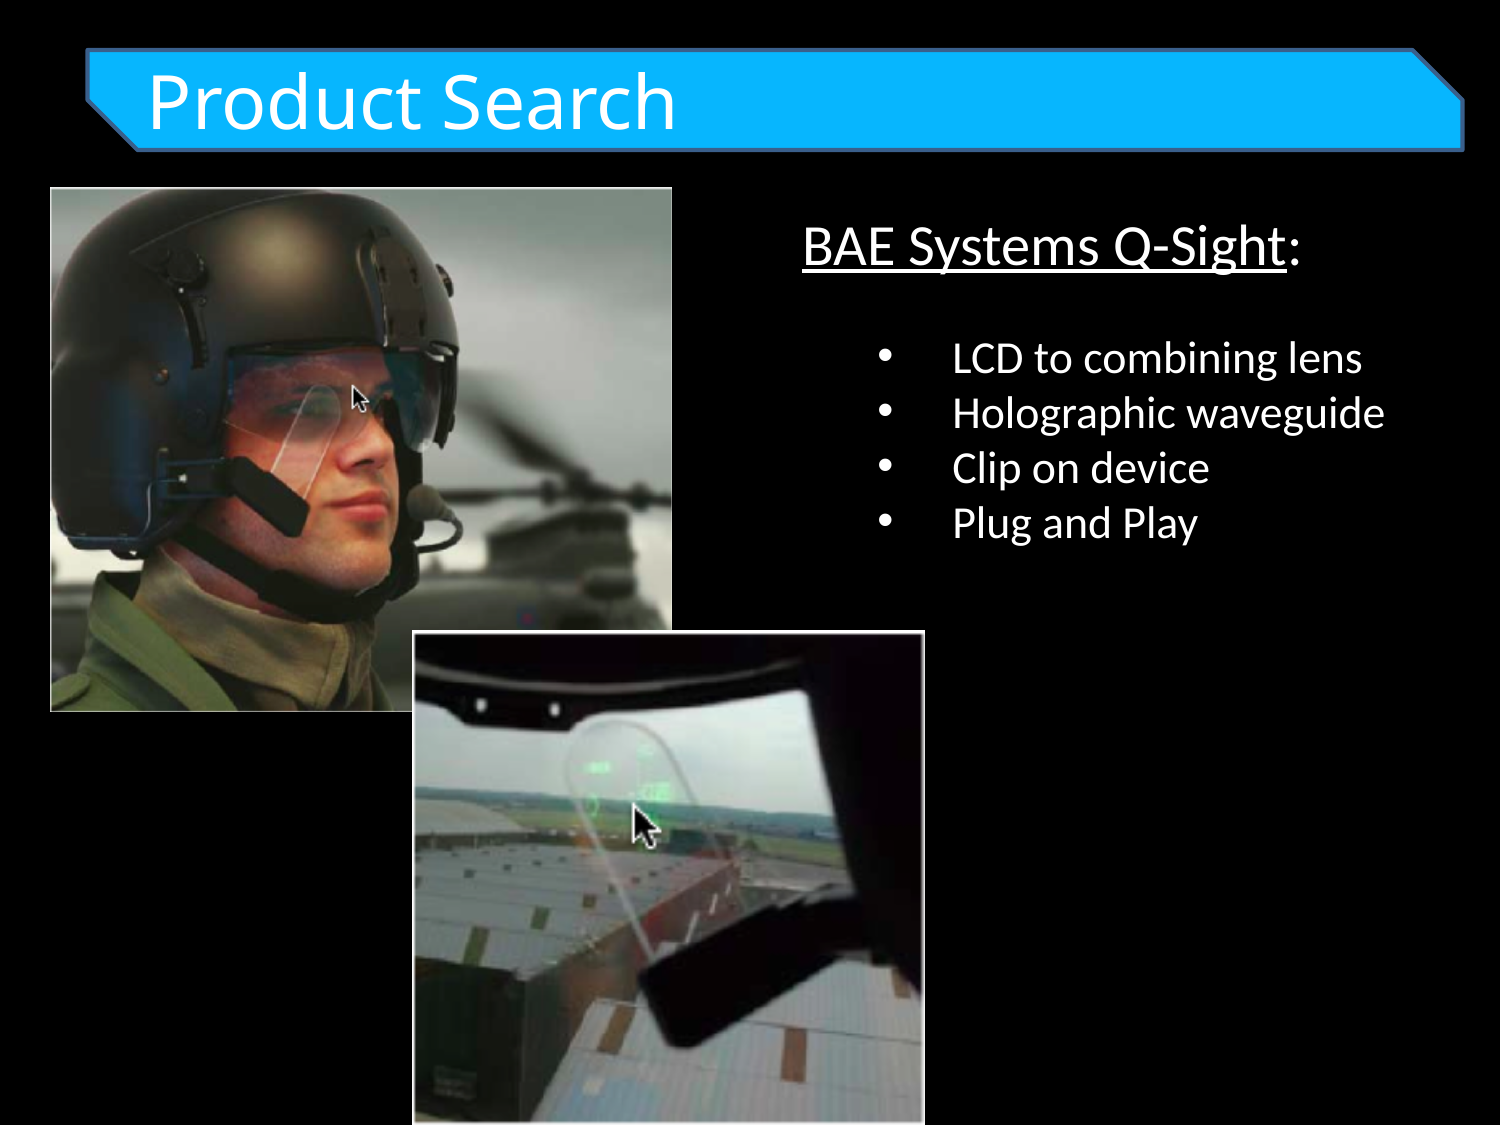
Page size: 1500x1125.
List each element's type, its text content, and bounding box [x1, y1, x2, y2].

picture [49, 187, 926, 1125]
text_box BAE Systems Q-Sight: LCD to combining lens Holographic waveguide Clip on device Plug and Play [787, 199, 1475, 660]
text_box Product Search [85, 47, 1465, 153]
